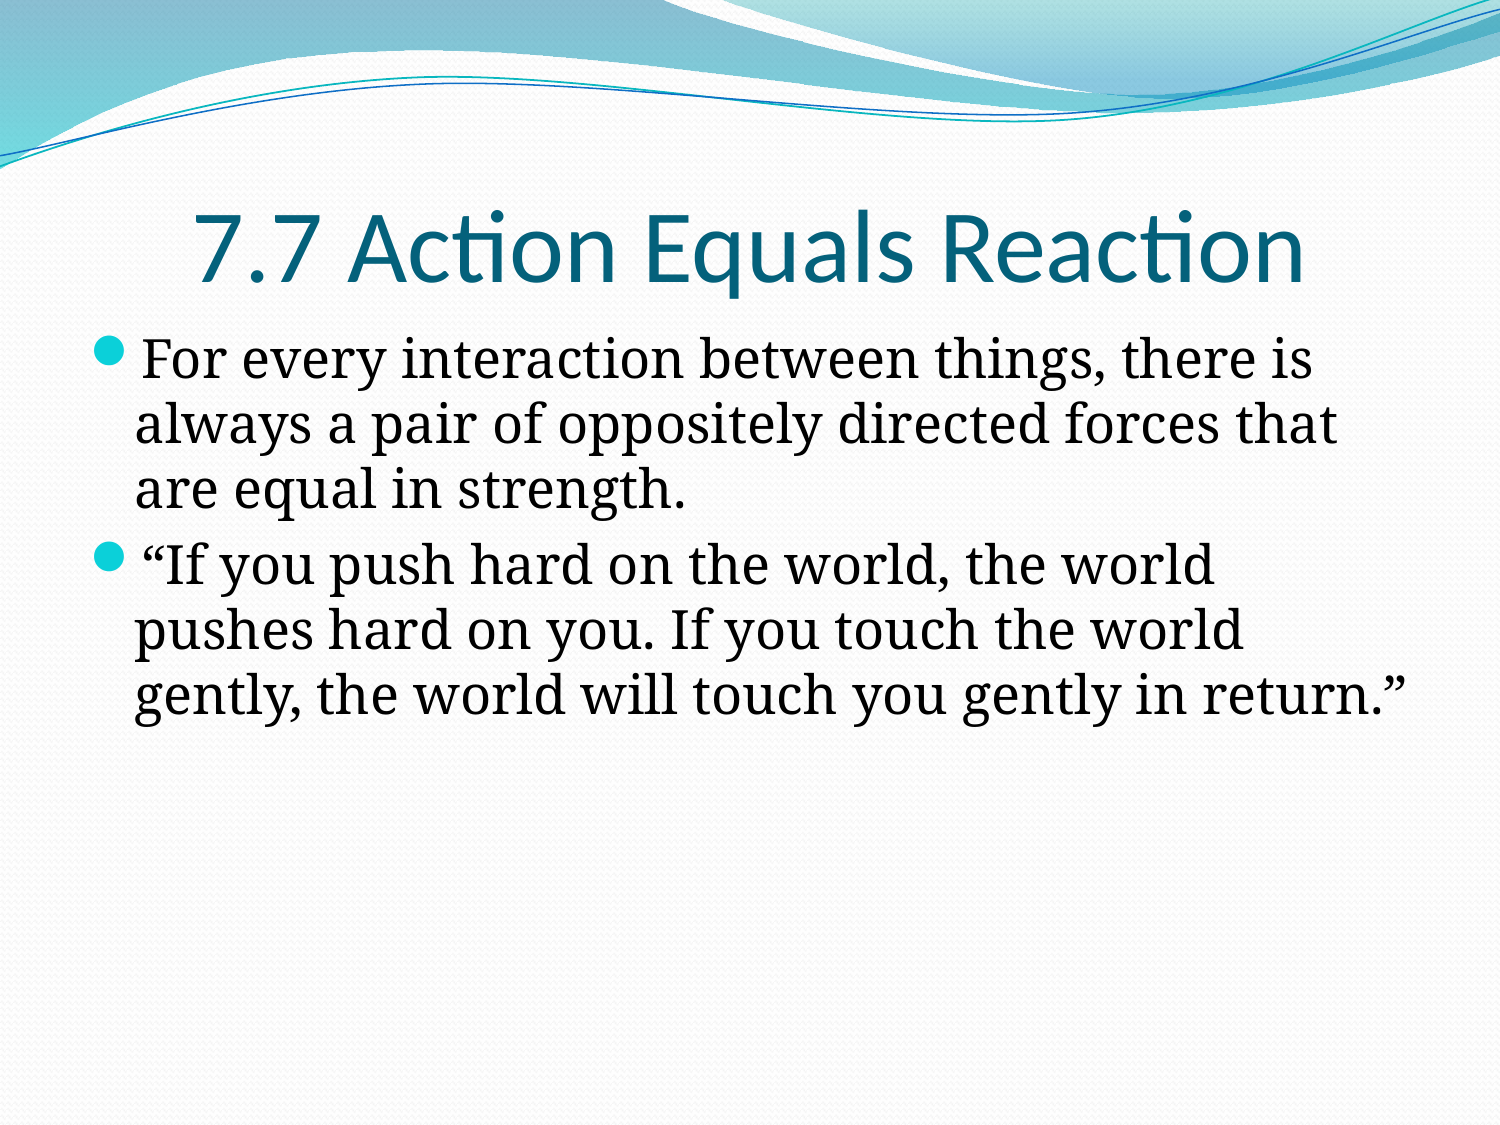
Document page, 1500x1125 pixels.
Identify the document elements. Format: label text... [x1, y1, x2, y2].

title 7.7 Action Equals Reaction [75, 115, 1425, 303]
list For every interaction between things, there is always a pair of oppositely directed forces that are equal in strength. “If you push hard on the world, the world pushes hard on you. If you touch the world gently, the world will touch you gently in return.” [75, 317, 1425, 1038]
